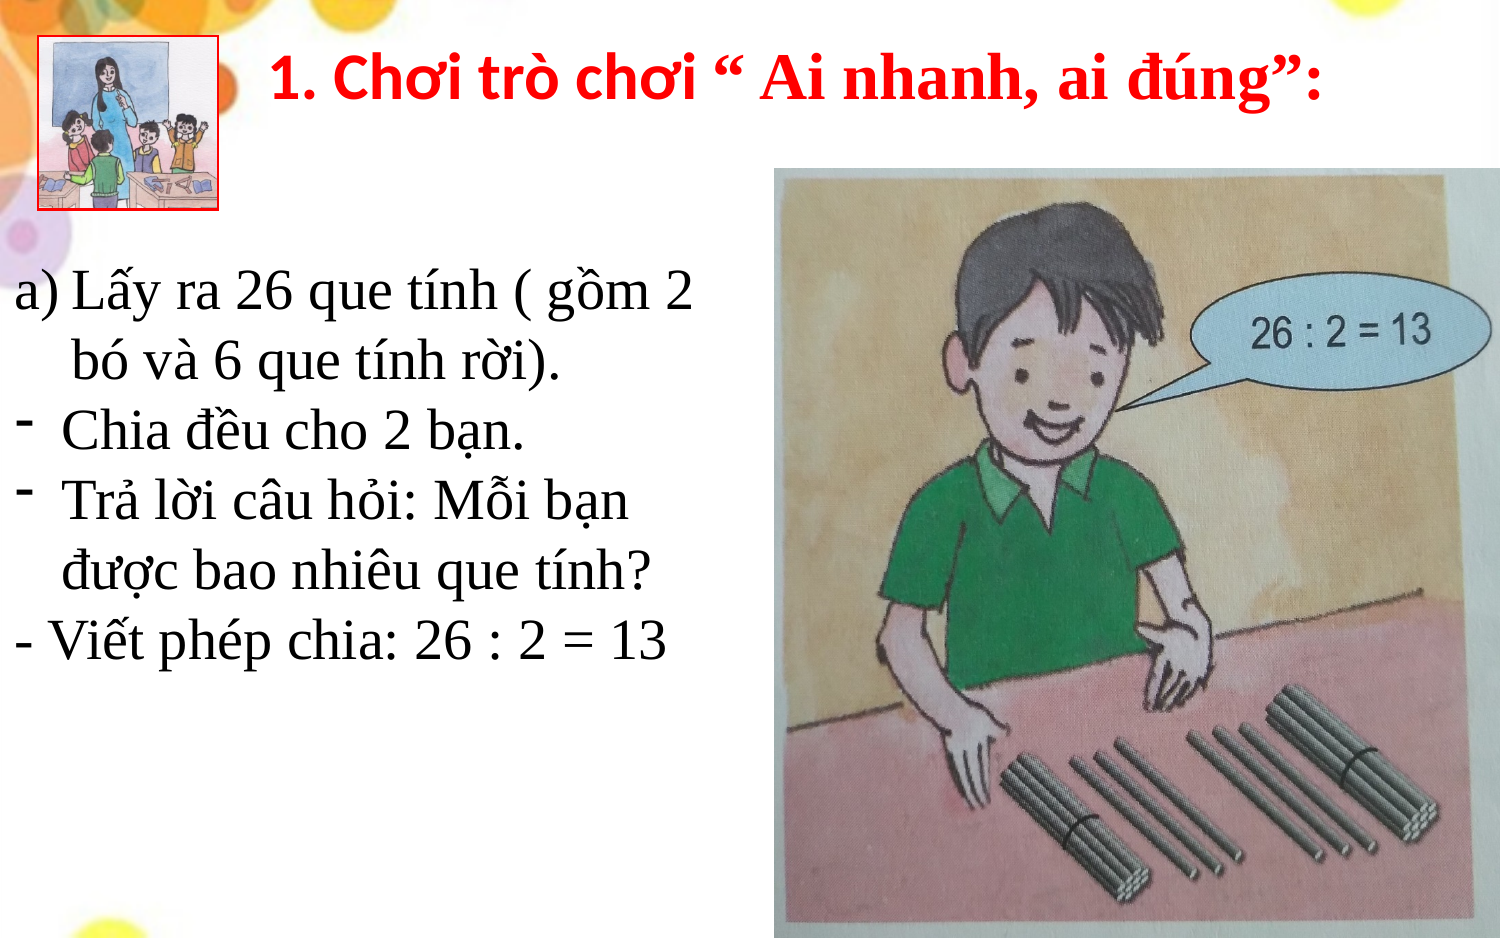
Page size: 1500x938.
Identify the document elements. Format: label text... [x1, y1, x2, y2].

text_box 1. Chơi trò chơi “ Ai nhanh, ai đúng”: [251, 17, 1440, 113]
picture [0, 0, 1500, 938]
text_box Lấy ra 26 que tính ( gồm 2 bó và 6 que tính rời). Chia đều cho 2 bạn. Trả lời câu hỏi: Mỗi bạn được bao nhiêu que tính? - Viết phép chia: 26 : 2 = 13 [0, 243, 763, 679]
